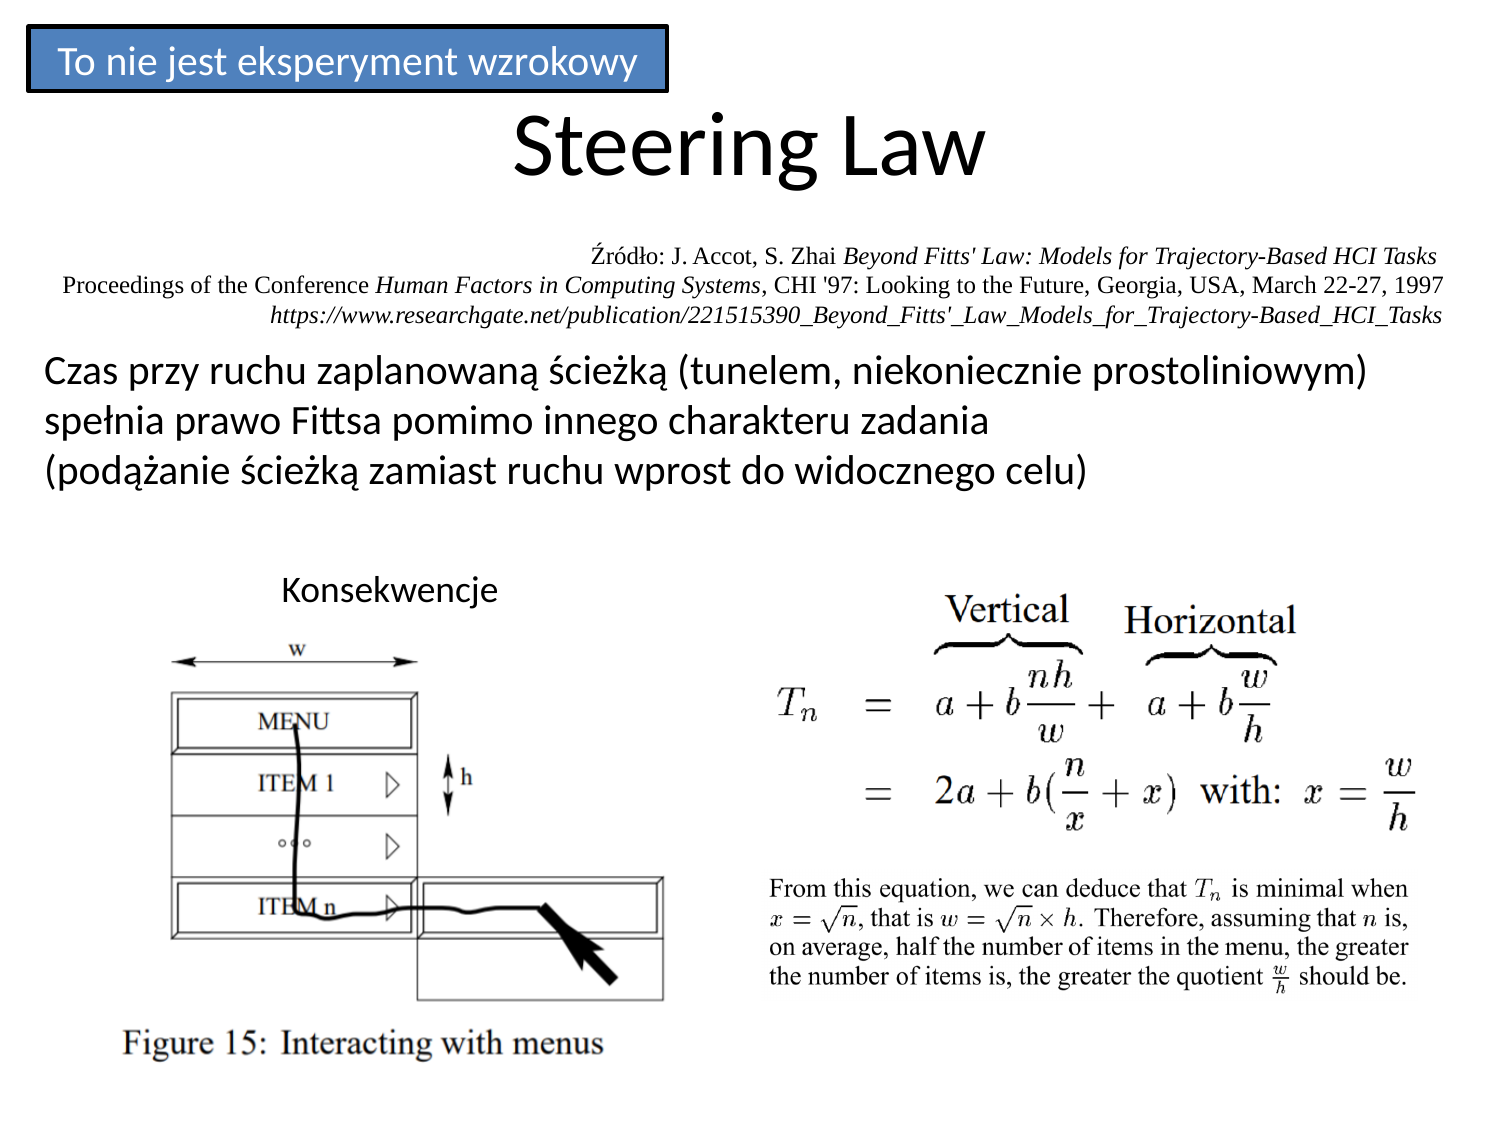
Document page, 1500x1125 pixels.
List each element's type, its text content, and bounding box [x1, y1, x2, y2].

text_box To nie jest eksperyment wzrokowy [28, 26, 668, 92]
text_box Czas przy ruchu zaplanowaną ścieżką (tunelem, niekoniecznie prostoliniowym) spełnia prawo Fittsa pomimo innego charakteru zadania (podążanie ścieżką zamiast ruchu wprost do widocznego celu) [29, 335, 1483, 501]
title Steering Law [75, 45, 1425, 231]
text_box Źródło: J. Accot, S. Zhai Beyond Fitts' Law: Models for Trajectory-Based HCI Tasks Proceedings of the Conference Human Factors in Computing Systems, CHI '97: Looking to the Future, Georgia, USA, March 22-27, 1997 https://www.researchgate.net/publication/221515390_Beyond_Fitts'_Law_Models_for_Trajectory-Based_HCI_Tasks [41, 231, 1459, 337]
picture [111, 634, 676, 1075]
picture [761, 575, 1434, 855]
text_box Konsekwencje [266, 557, 514, 618]
picture [761, 869, 1418, 1001]
